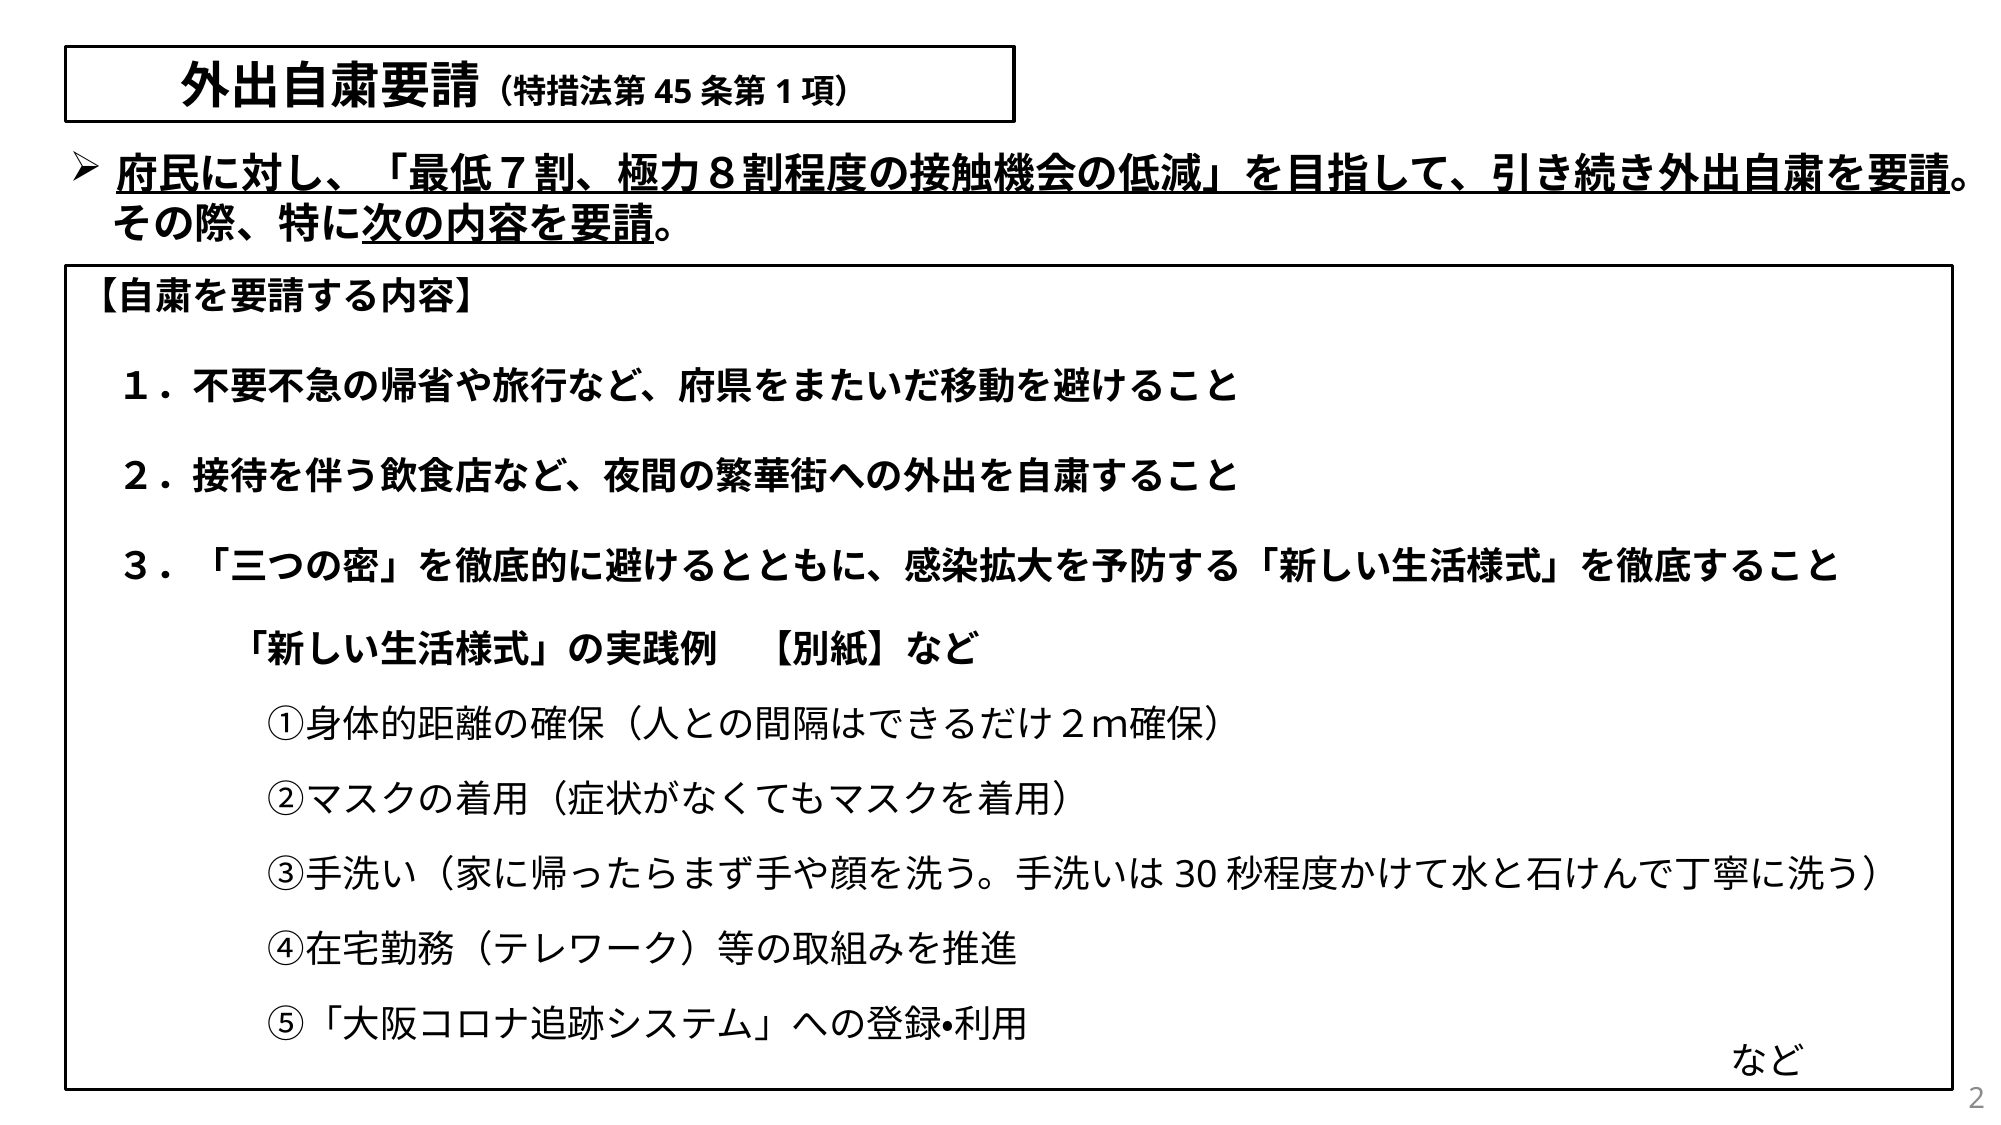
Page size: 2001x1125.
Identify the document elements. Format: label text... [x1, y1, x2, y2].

text_box 府民に対し、「最低７割、極力８割程度の接触機会の低減」を目指して、引き続き外出自粛を要請。 その際、特に次の内容を要請。 [54, 138, 1972, 254]
text_box 【自粛を要請する内容】 １．不要不急の帰省や旅行など、府県をまたいだ移動を避けること ２．接待を伴う飲食店など、夜間の繁華街への外出を自粛すること ３．「三つの密」を徹底的に避けるとともに、感染拡大を予防する「新しい生活様式」を徹底すること 「新しい生活様式」の実践例 【別紙】など ①身体的距離の確保（人との間隔はできるだけ２ｍ確保） ②マスクの着用（症状がなくてもマスクを着用） ③手洗い（家に帰ったらまず手や顔を洗う。手洗いは30秒程度かけて水と石けんで丁寧に洗う） ④在宅勤務（テレワーク）等の取組みを推進 ⑤「大阪コロナ追跡システム」への登録・利用 など [65, 265, 1953, 1090]
slide_number 2 [1550, 1069, 2000, 1125]
text_box 外出自粛要請（特措法第45条第1項） [65, 46, 1015, 122]
